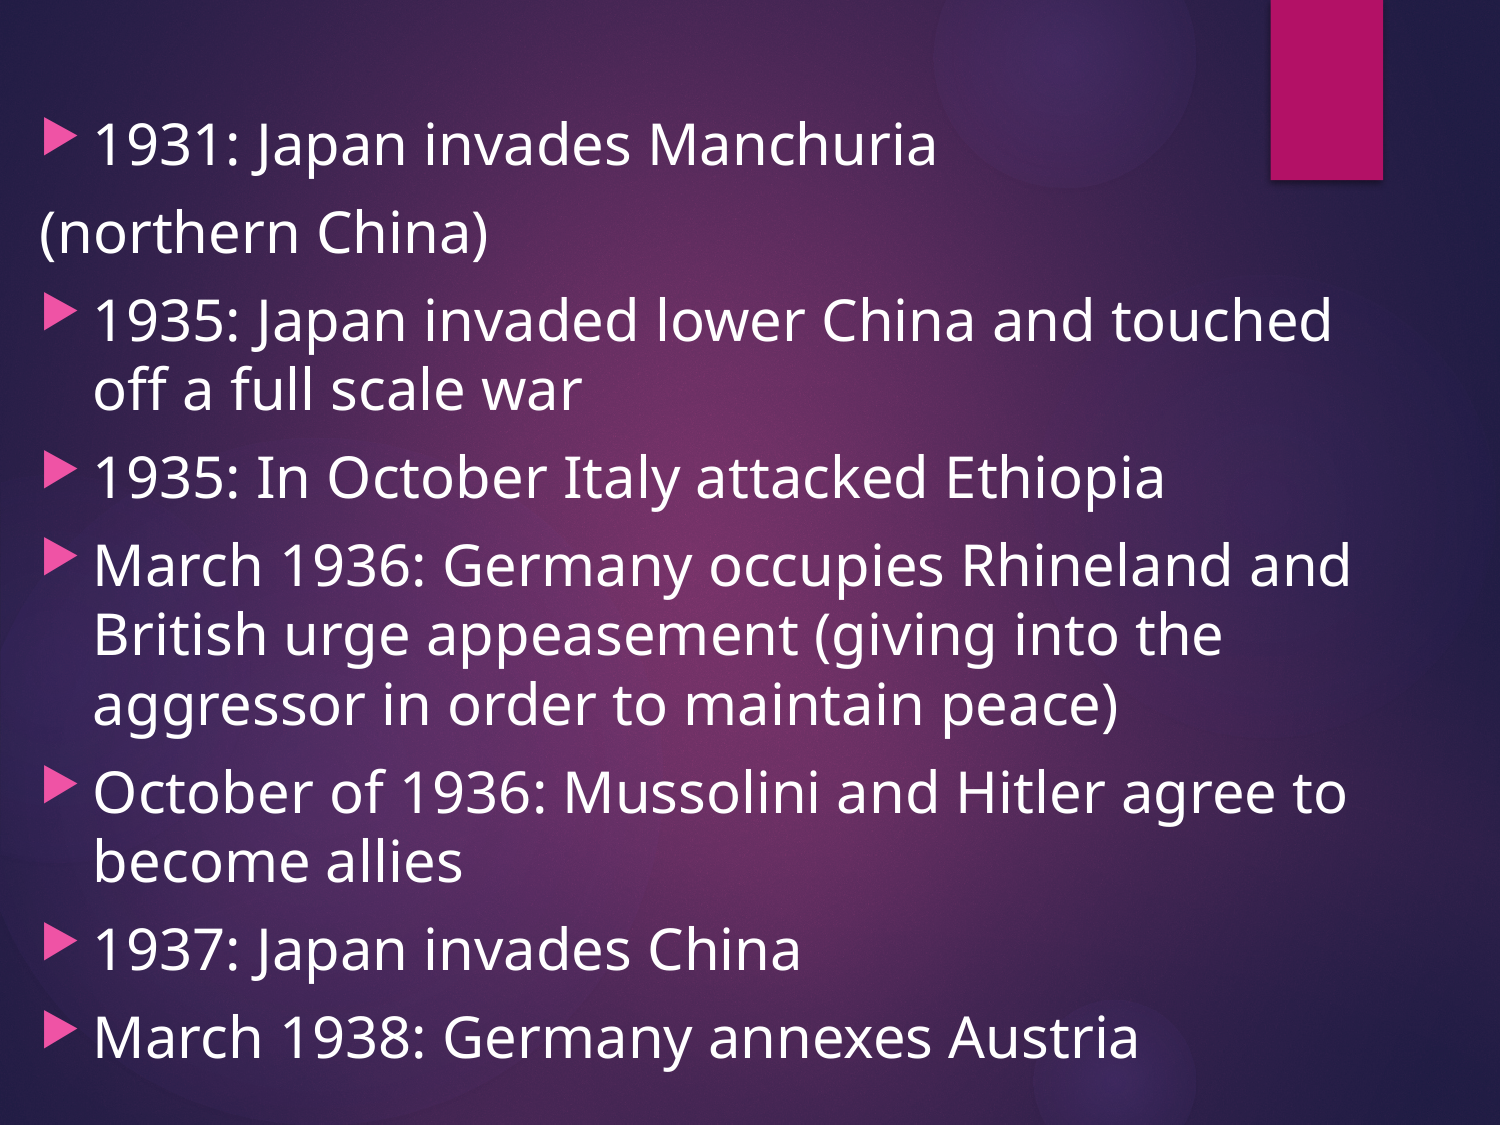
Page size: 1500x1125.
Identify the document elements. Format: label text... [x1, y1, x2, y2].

list 1931: Japan invades Manchuria (northern China) 1935: Japan invaded lower China and touched off a full scale war 1935: In October Italy attacked Ethiopia March 1936: Germany occupies Rhineland and British urge appeasement (giving into the aggressor in order to maintain peace) October of 1936: Mussolini and Hitler agree to become allies 1937: Japan invades China March 1938: Germany annexes Austria [24, 99, 1375, 1088]
